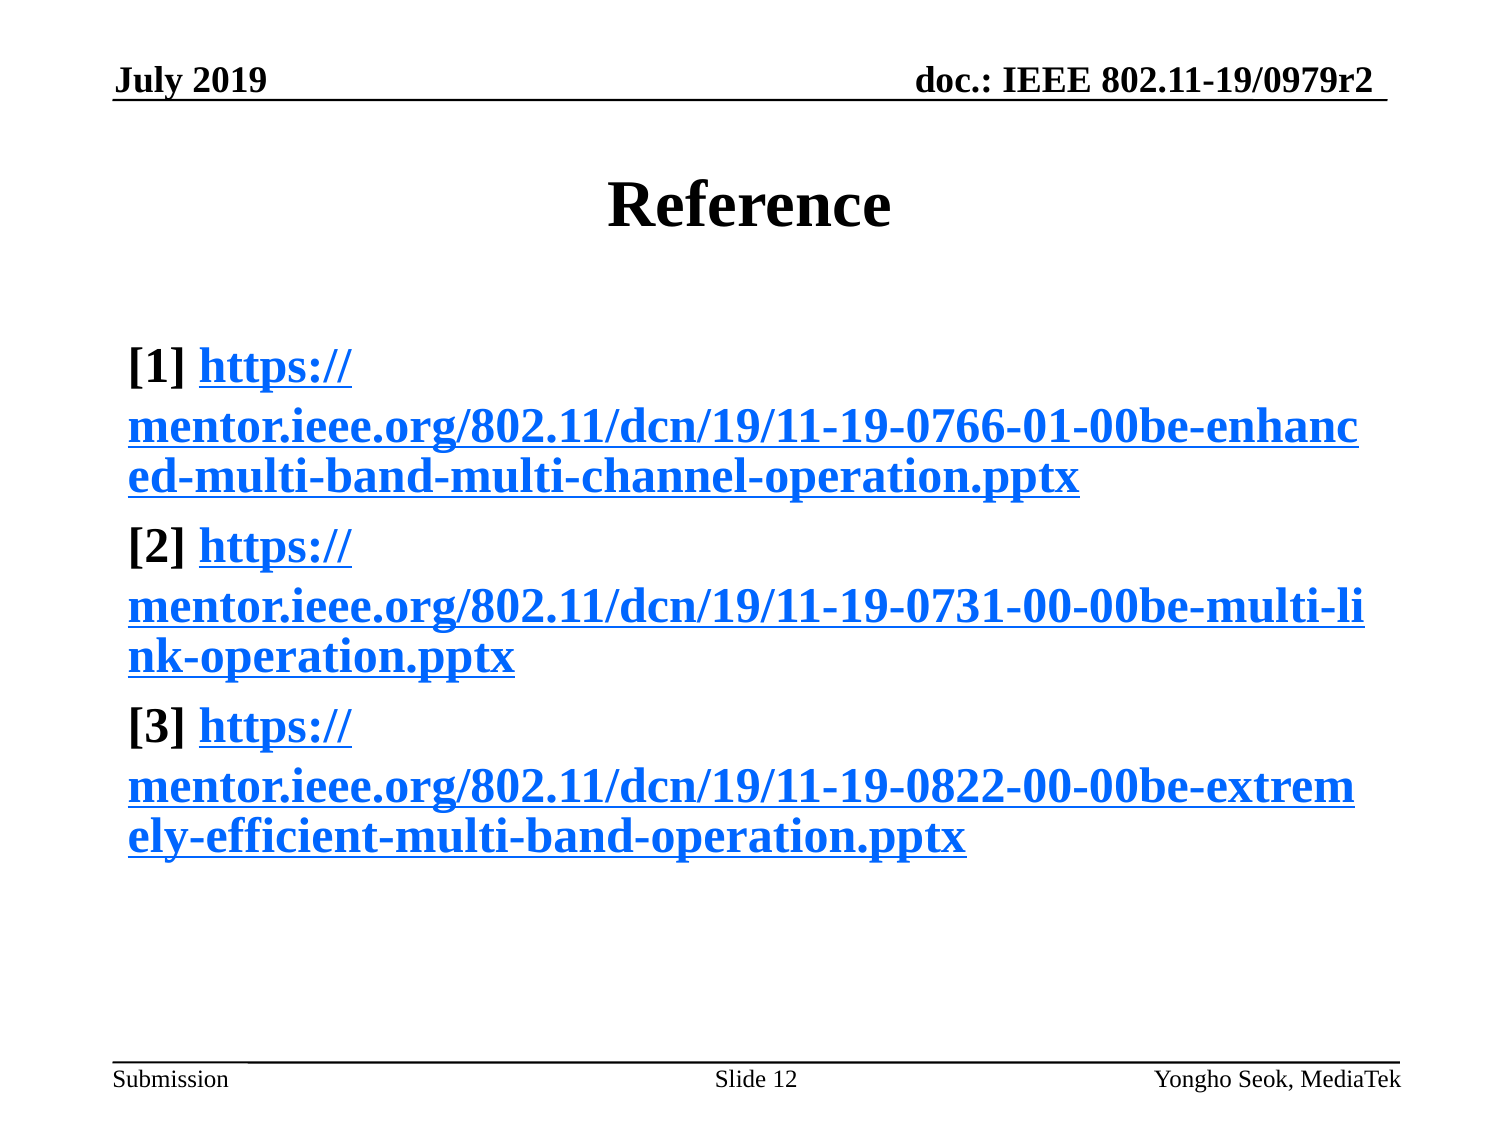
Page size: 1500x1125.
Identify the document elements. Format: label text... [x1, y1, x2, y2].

slide_number Slide 12 [712, 1061, 800, 1093]
footer Yongho Seok, MediaTek [1150, 1061, 1402, 1093]
list [1] https://mentor.ieee.org/802.11/dcn/19/11-19-0766-01-00be-enhanced-multi-band-multi-channel-operation.pptx [2] https://mentor.ieee.org/802.11/dcn/19/11-19-0731-00-00be-multi-link-operation.pptx [3] https://mentor.ieee.org/802.11/dcn/19/11-19-0822-00-00be-extremely-efficient-multi-band-operation.pptx [112, 324, 1388, 1001]
title Reference [0, 112, 1500, 288]
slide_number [114, 54, 274, 101]
